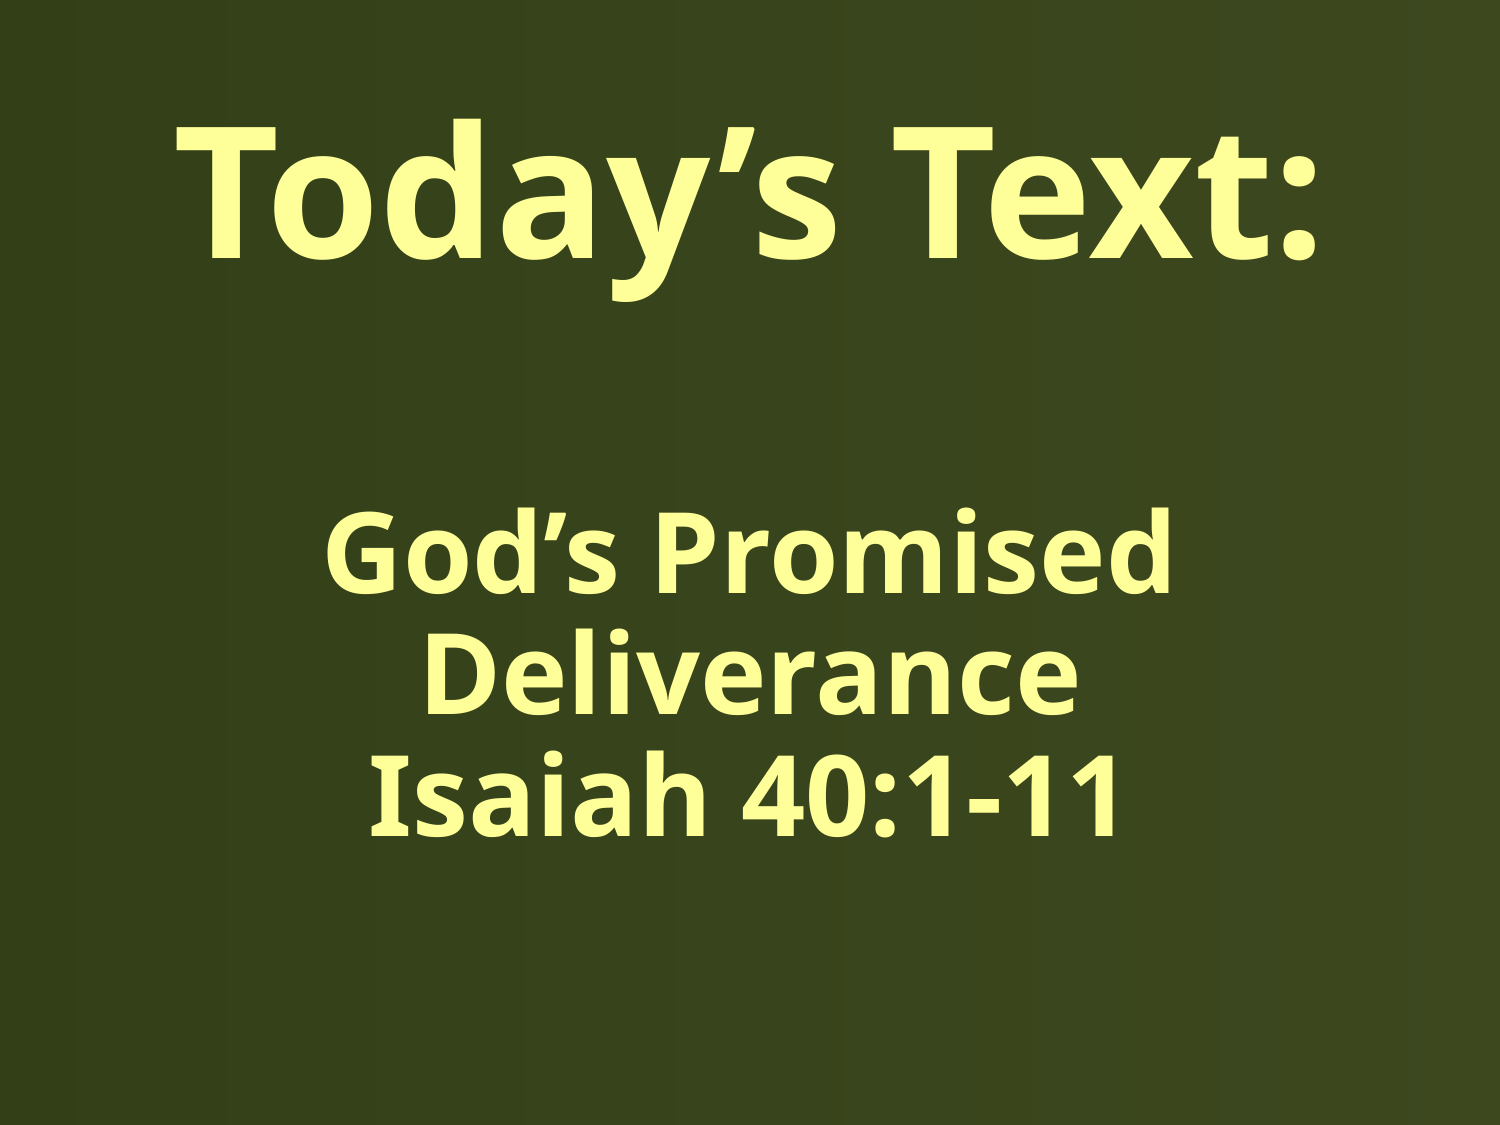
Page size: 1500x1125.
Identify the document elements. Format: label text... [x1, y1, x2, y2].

title Today’s Text: God’s Promised Deliverance Isaiah 40:1-11 [0, 188, 1500, 772]
